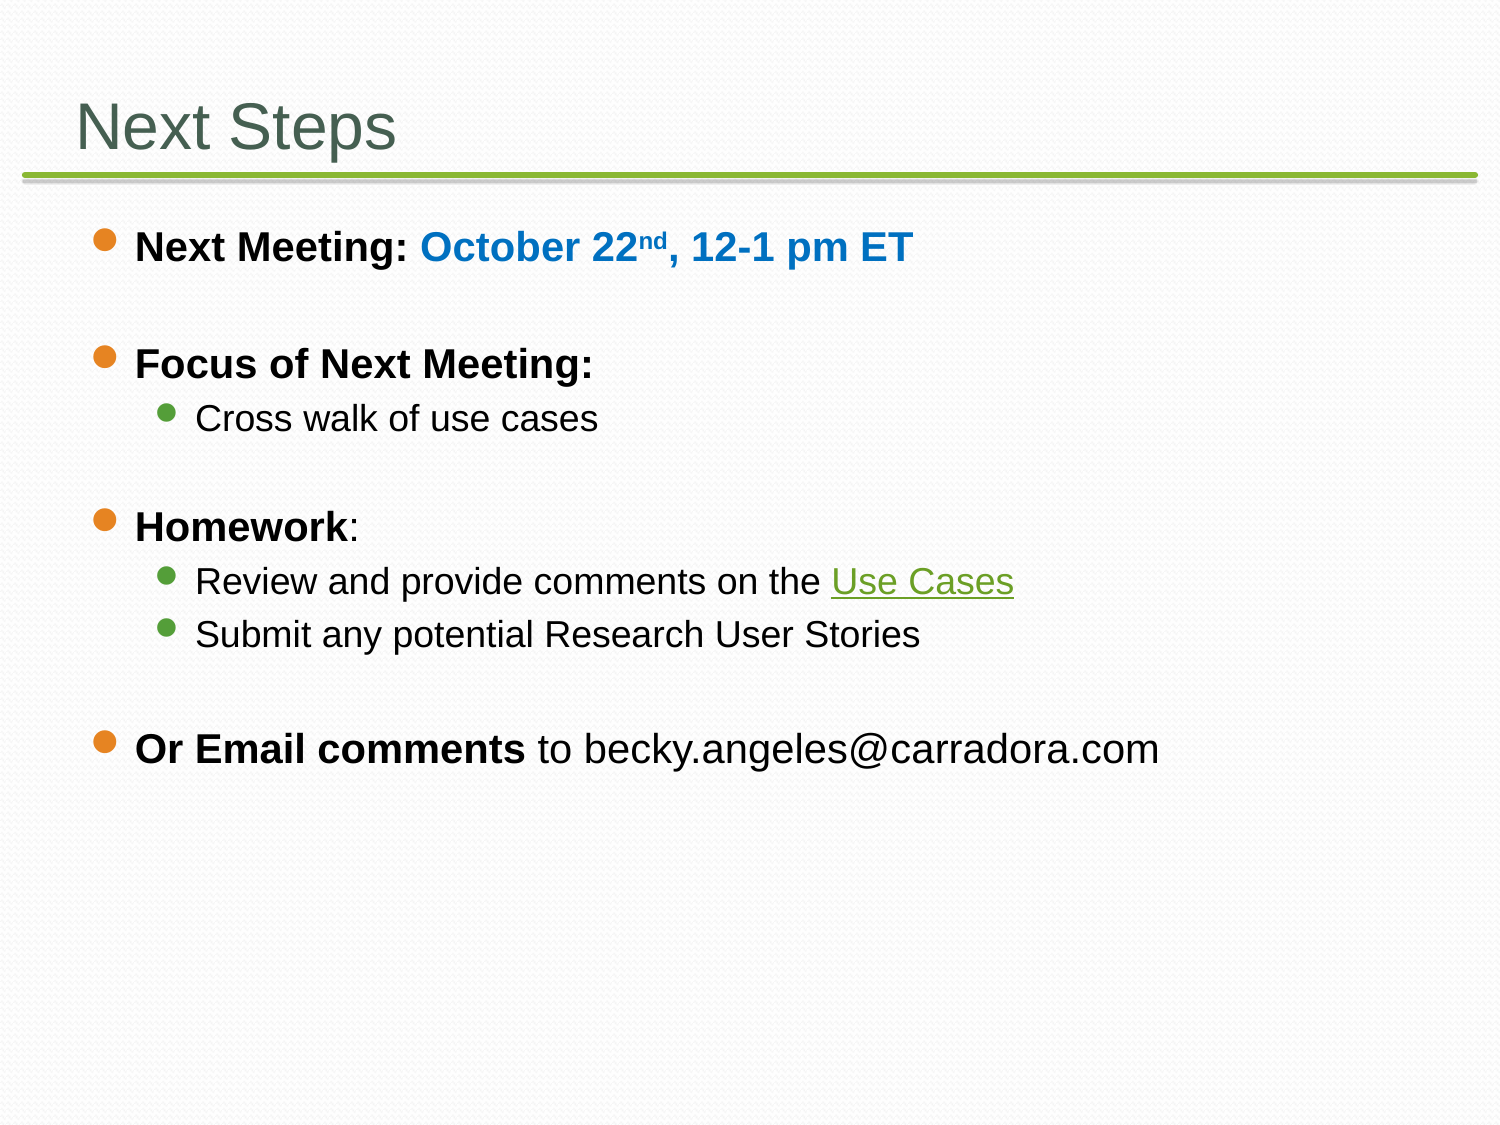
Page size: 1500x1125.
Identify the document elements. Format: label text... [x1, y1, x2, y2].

list Next Meeting: October 22nd, 12-1 pm ET Focus of Next Meeting: Cross walk of use cases Homework: Review and provide comments on the Use Cases Submit any potential Research User Stories Or Email comments to becky.angeles@carradora.com [74, 212, 1426, 933]
title Next Steps [74, 74, 1426, 163]
